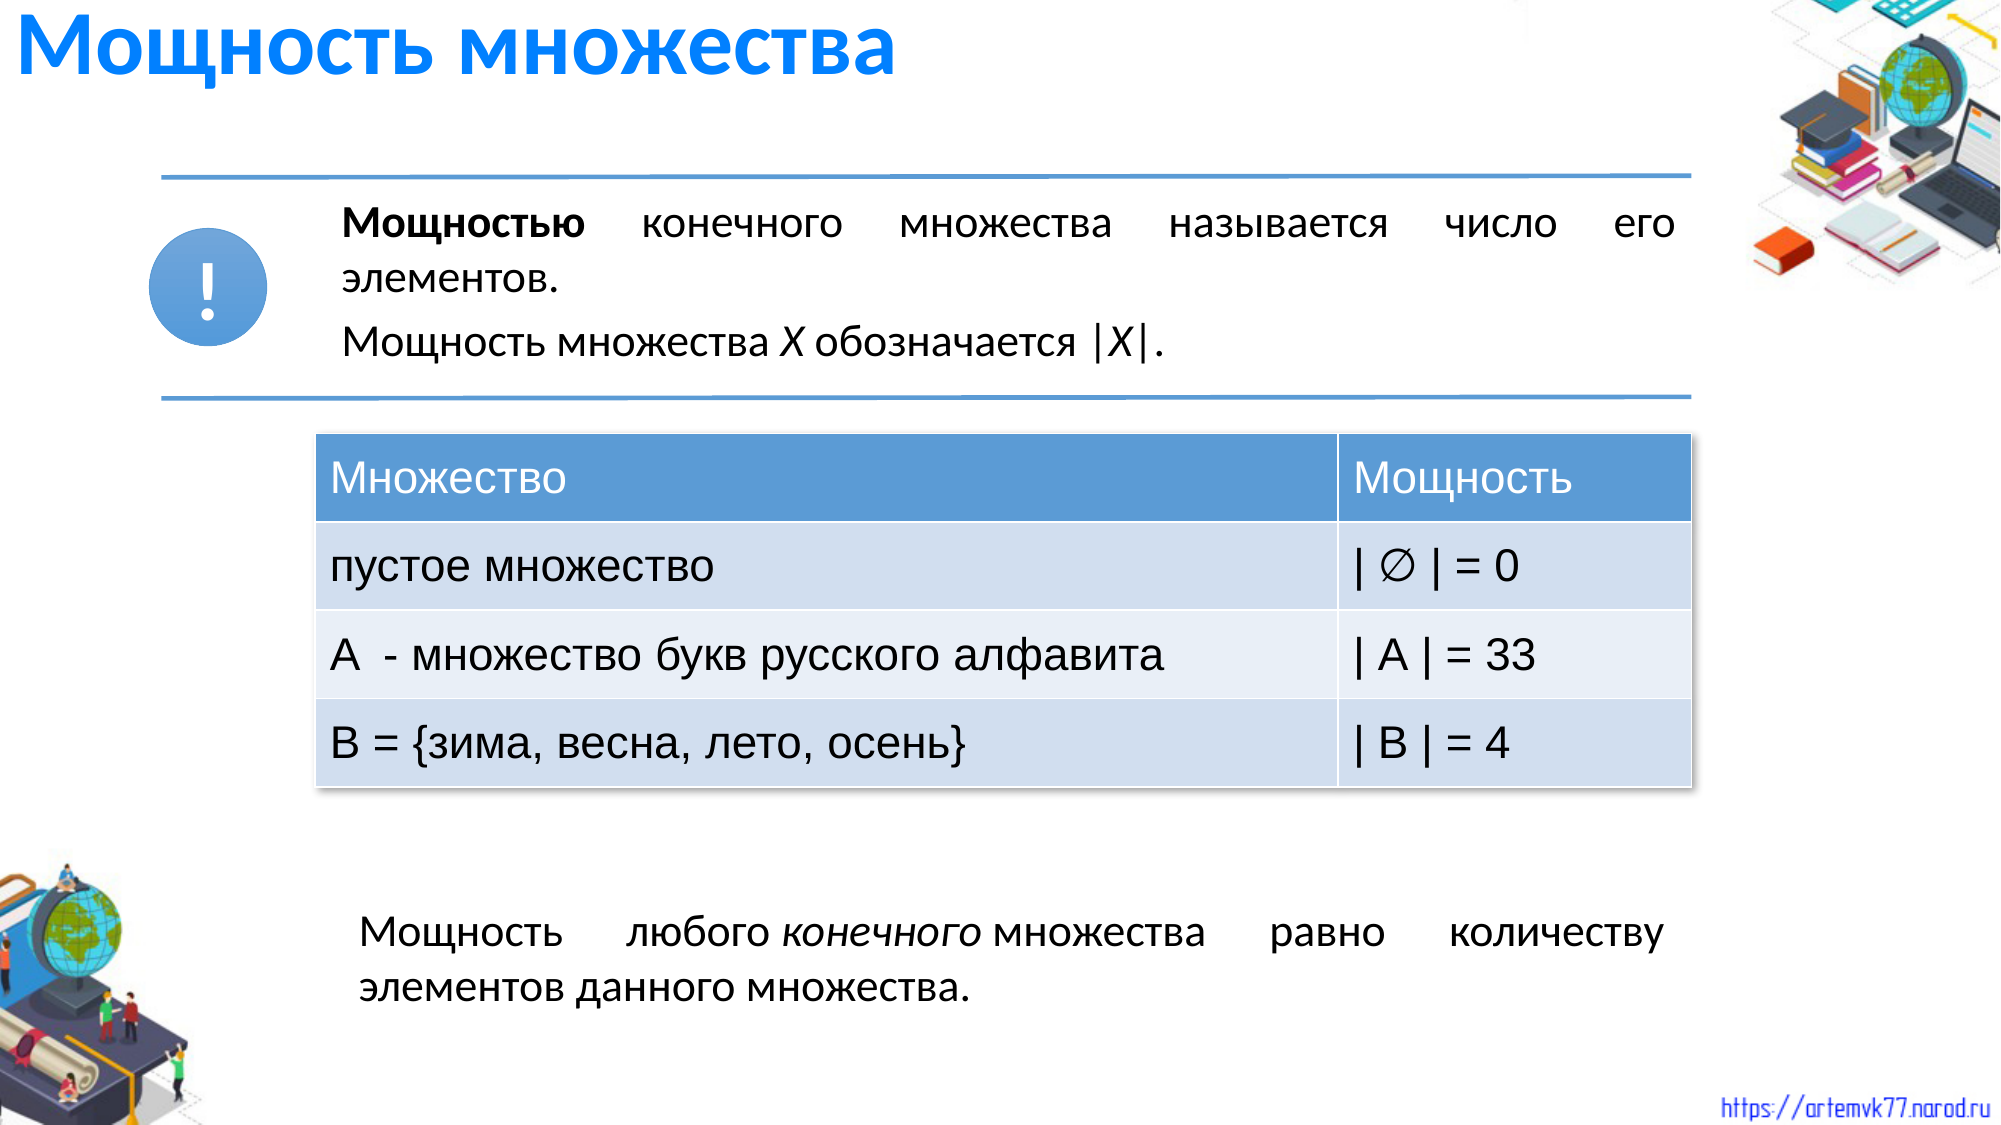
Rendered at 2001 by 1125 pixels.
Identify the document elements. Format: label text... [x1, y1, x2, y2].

table_cell | А | = 33 [1339, 611, 1691, 698]
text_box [161, 175, 1692, 399]
table_cell A - множество букв русского алфавита [316, 611, 1337, 698]
title Мощность множества [0, 0, 1012, 90]
table_cell В = {зима, весна, лето, осень} [316, 699, 1337, 786]
table_header Мощность [1339, 434, 1691, 521]
table_cell | В | = 4 [1339, 699, 1691, 786]
table_header Множество [316, 434, 1337, 521]
text_box ! [148, 251, 161, 323]
table_cell | ∅ | = 0 [1339, 523, 1691, 609]
table_cell пустое множество [316, 523, 1337, 609]
picture [0, 0, 2001, 1125]
text_box Мощность любого конечного множества равно количеству элементов данного множества. [343, 893, 1680, 1018]
